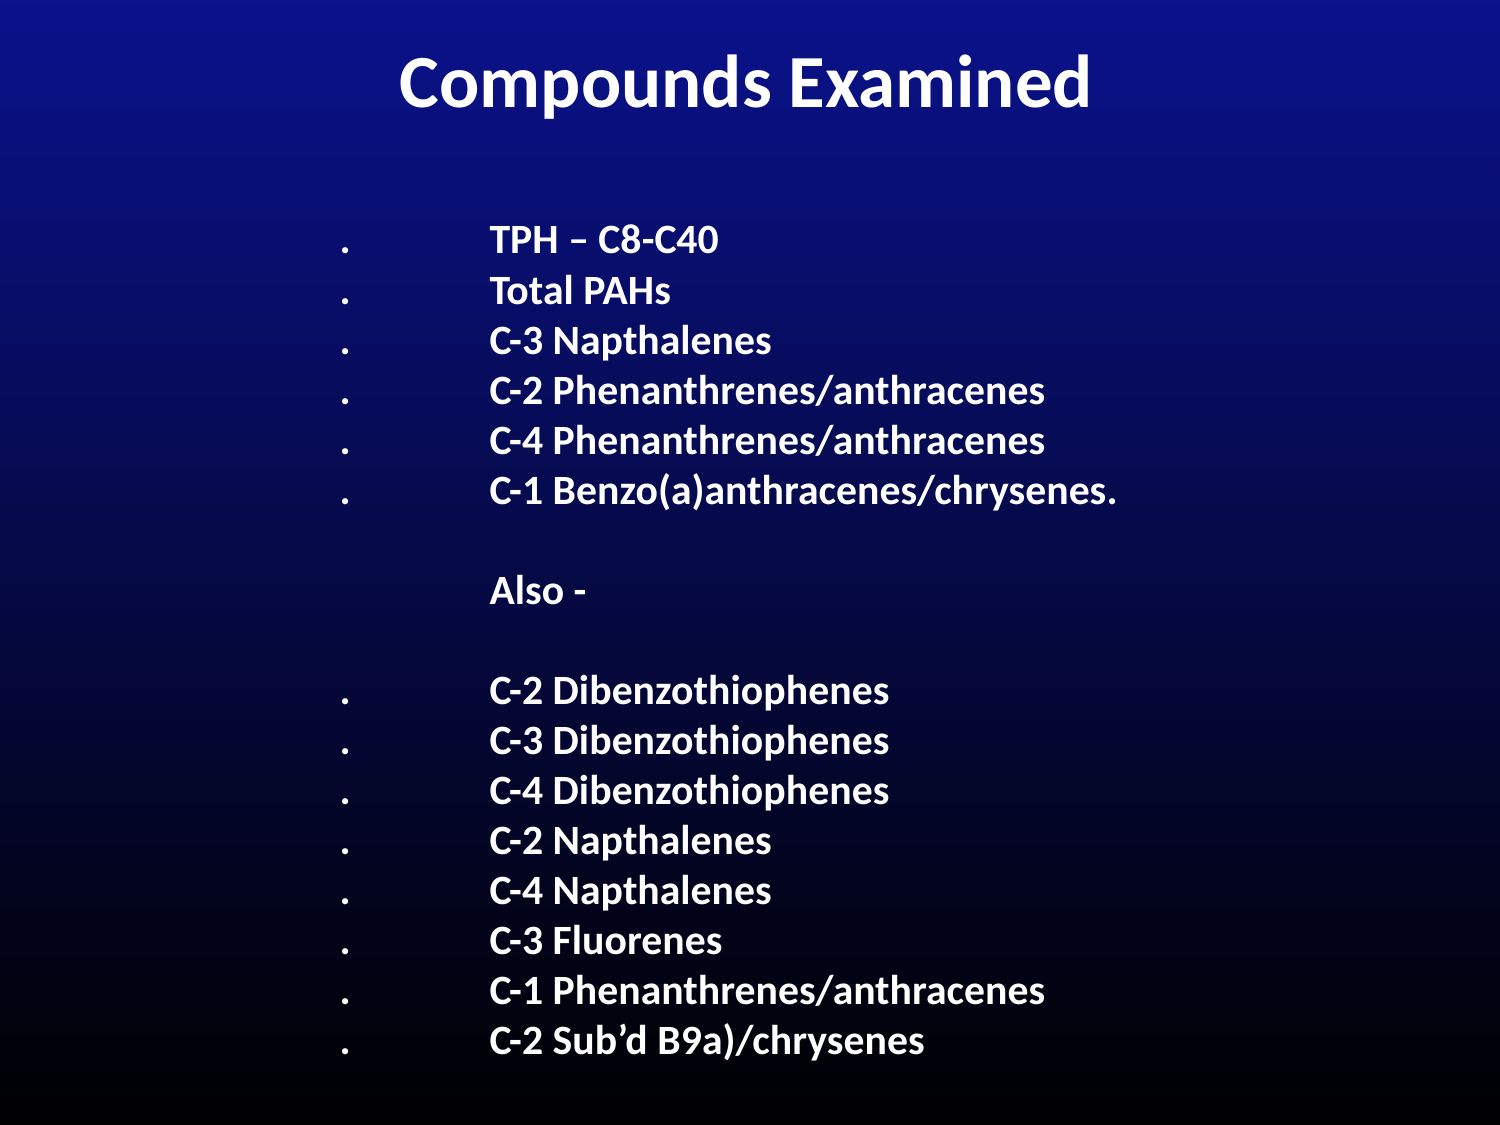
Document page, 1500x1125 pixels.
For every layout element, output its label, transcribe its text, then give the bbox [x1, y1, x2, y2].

text_box Compounds Examined . TPH – C8-C40 . Total PAHs . C-3 Napthalenes . C-2 Phenanthrenes/anthracenes . C-4 Phenanthrenes/anthracenes . C-1 Benzo(a)anthracenes/chrysenes. Also - . C-2 Dibenzothiophenes . C-3 Dibenzothiophenes . C-4 Dibenzothiophenes . C-2 Napthalenes . C-4 Napthalenes . C-3 Fluorenes . C-1 Phenanthrenes/anthracenes . C-2 Sub’d B9a)/chrysenes [324, 24, 1225, 1116]
